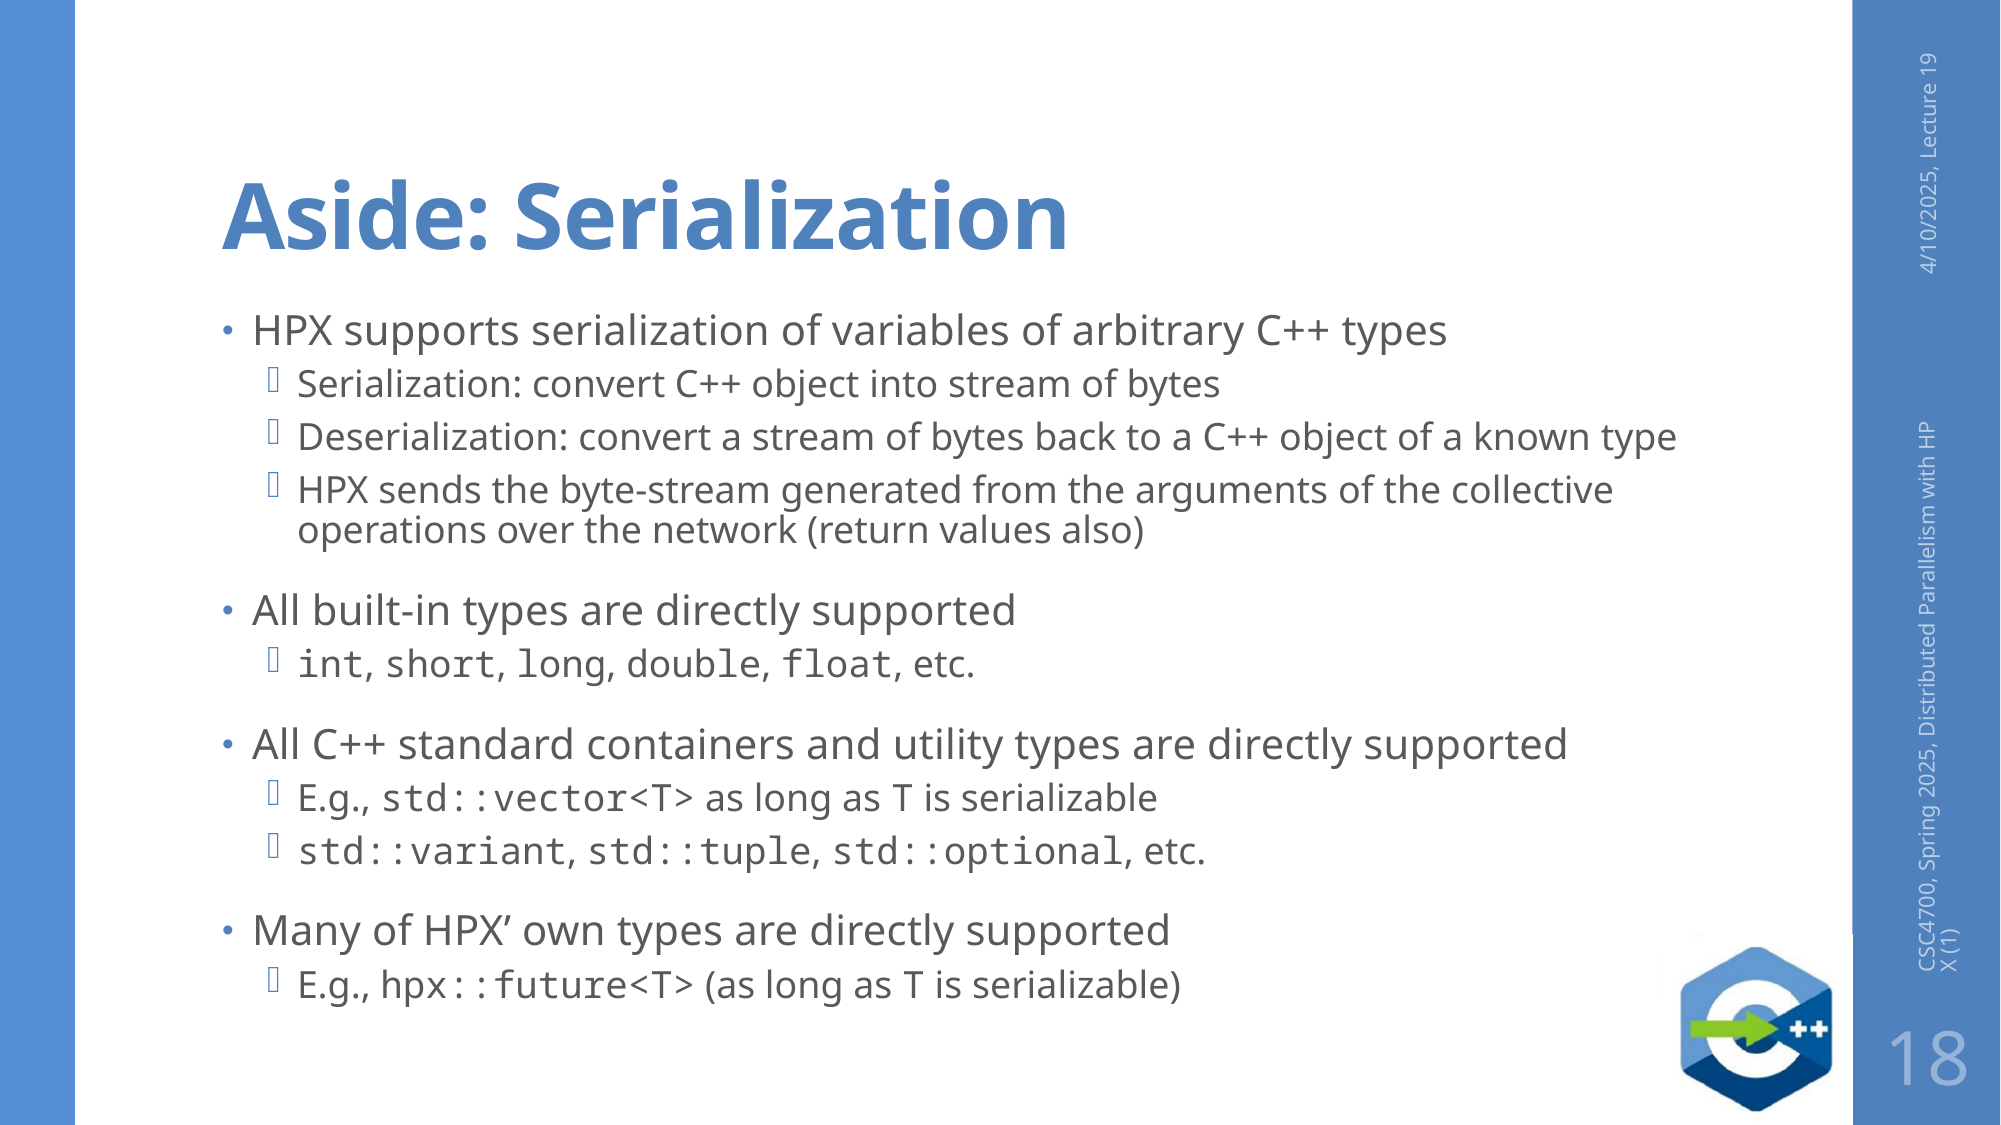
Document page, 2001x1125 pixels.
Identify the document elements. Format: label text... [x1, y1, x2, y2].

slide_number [1897, 37, 1958, 351]
picture [1660, 934, 1853, 1125]
title Aside: Serialization [206, 48, 1797, 278]
slide_number 18 [1852, 1012, 2000, 1110]
footer CSC4700, Spring 2025, Distributed Parallelism with HPX (1) [1897, 400, 1958, 988]
list HPX supports serialization of variables of arbitrary C++ types Serialization: convert C++ object into stream of bytes Deserialization: convert a stream of bytes back to a C++ object of a known type HPX sends the byte-stream generated from the arguments of the collective operations over the network (return values also) All built-in types are directly supported int, short, long, double, float, etc. All C++ standard containers and utility types are directly supported E.g., std::vector<T> as long as T is serializable std::variant, std::tuple, std::optional, etc. Many of HPX’ own types are directly supported E.g., hpx::future<T> (as long as T is serializable) [206, 299, 1729, 1014]
